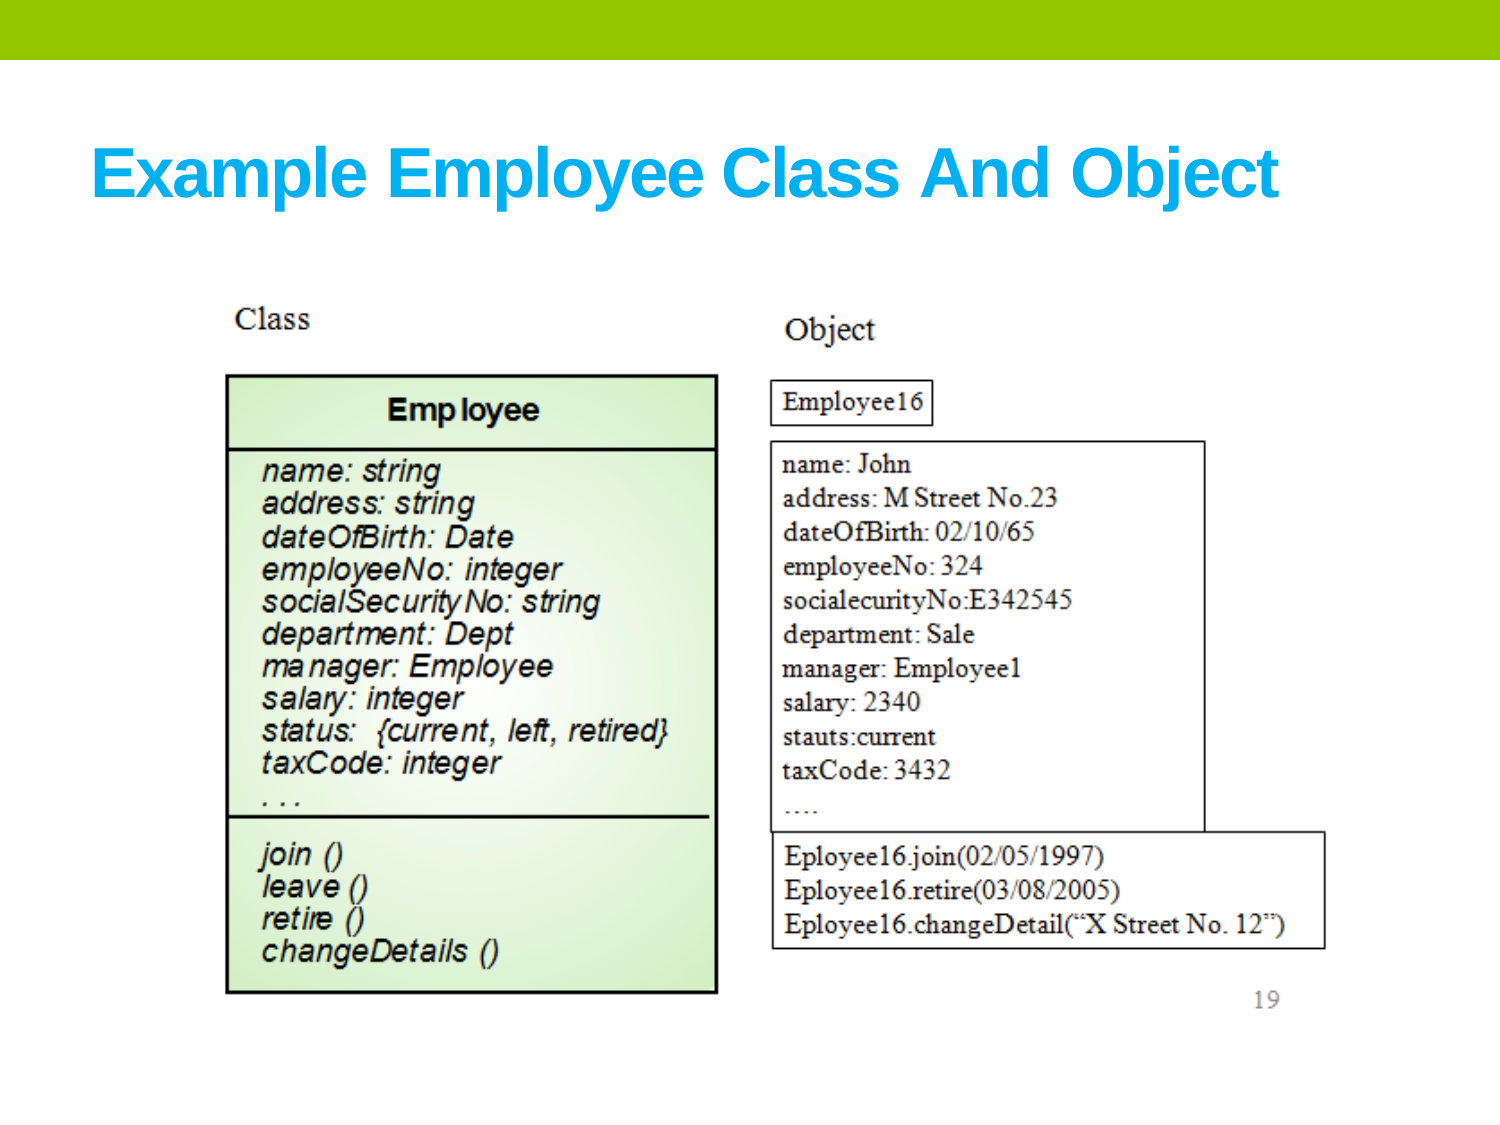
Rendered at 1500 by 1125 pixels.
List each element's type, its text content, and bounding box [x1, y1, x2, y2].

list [182, 266, 1344, 1012]
title Example Employee Class And Object [75, 87, 1425, 250]
